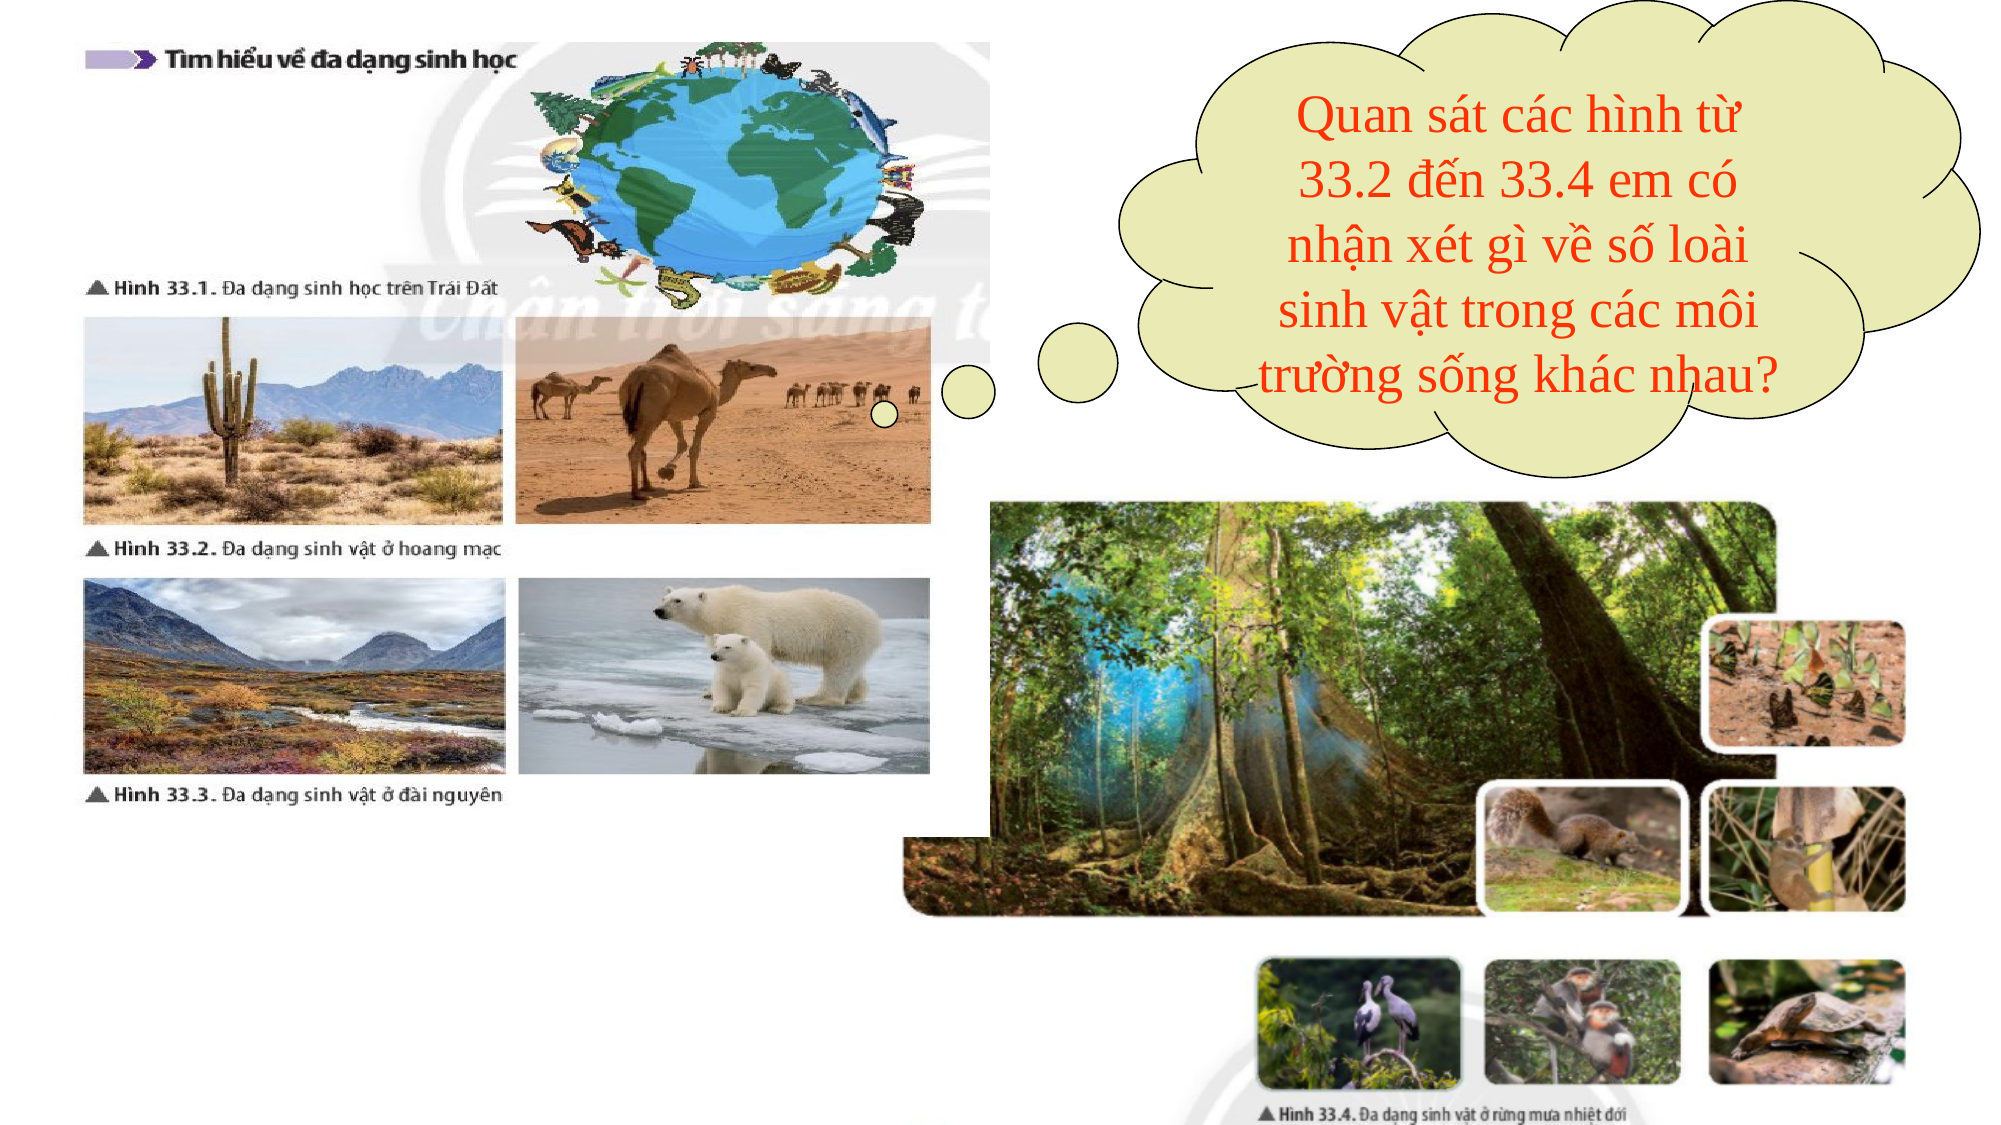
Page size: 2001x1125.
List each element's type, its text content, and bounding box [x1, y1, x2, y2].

text_box Quan sát các hình từ 33.2 đến 33.4 em có nhận xét gì về số loài sinh vật trong các môi trường sống khác nhau? [1119, 0, 1981, 478]
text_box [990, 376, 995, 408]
picture [54, 42, 1917, 1125]
text_box Quan sát các hình từ 33.2 đến 33.4 em có nhận xét gì về số loài sinh vật trong các môi trường sống khác nhau? [1038, 323, 1118, 403]
